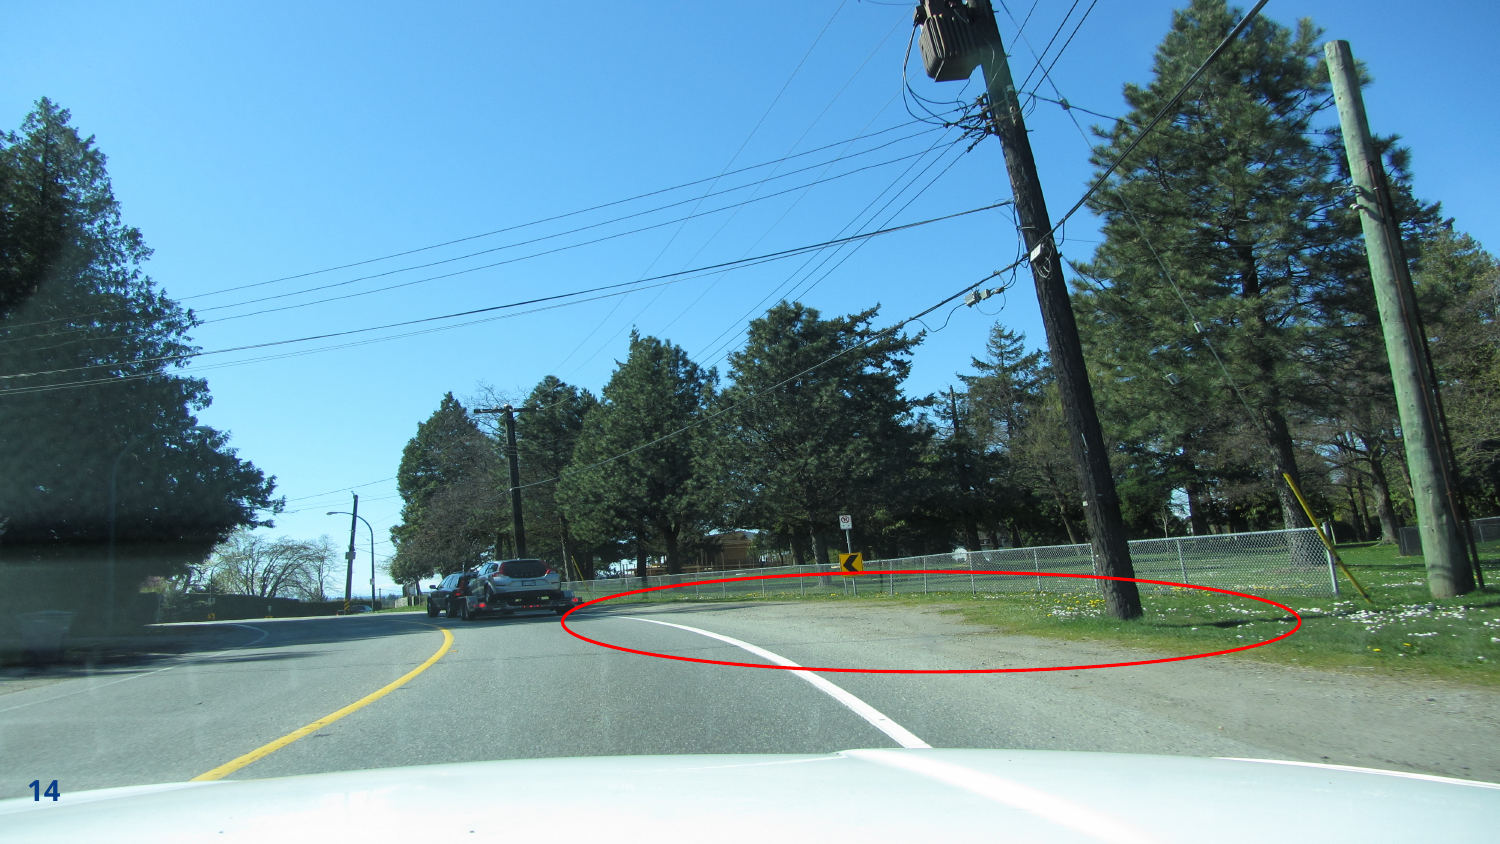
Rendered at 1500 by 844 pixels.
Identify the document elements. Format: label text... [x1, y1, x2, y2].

slide_number 14 [0, 768, 88, 816]
picture [0, 0, 1500, 844]
text_box [560, 570, 1302, 674]
